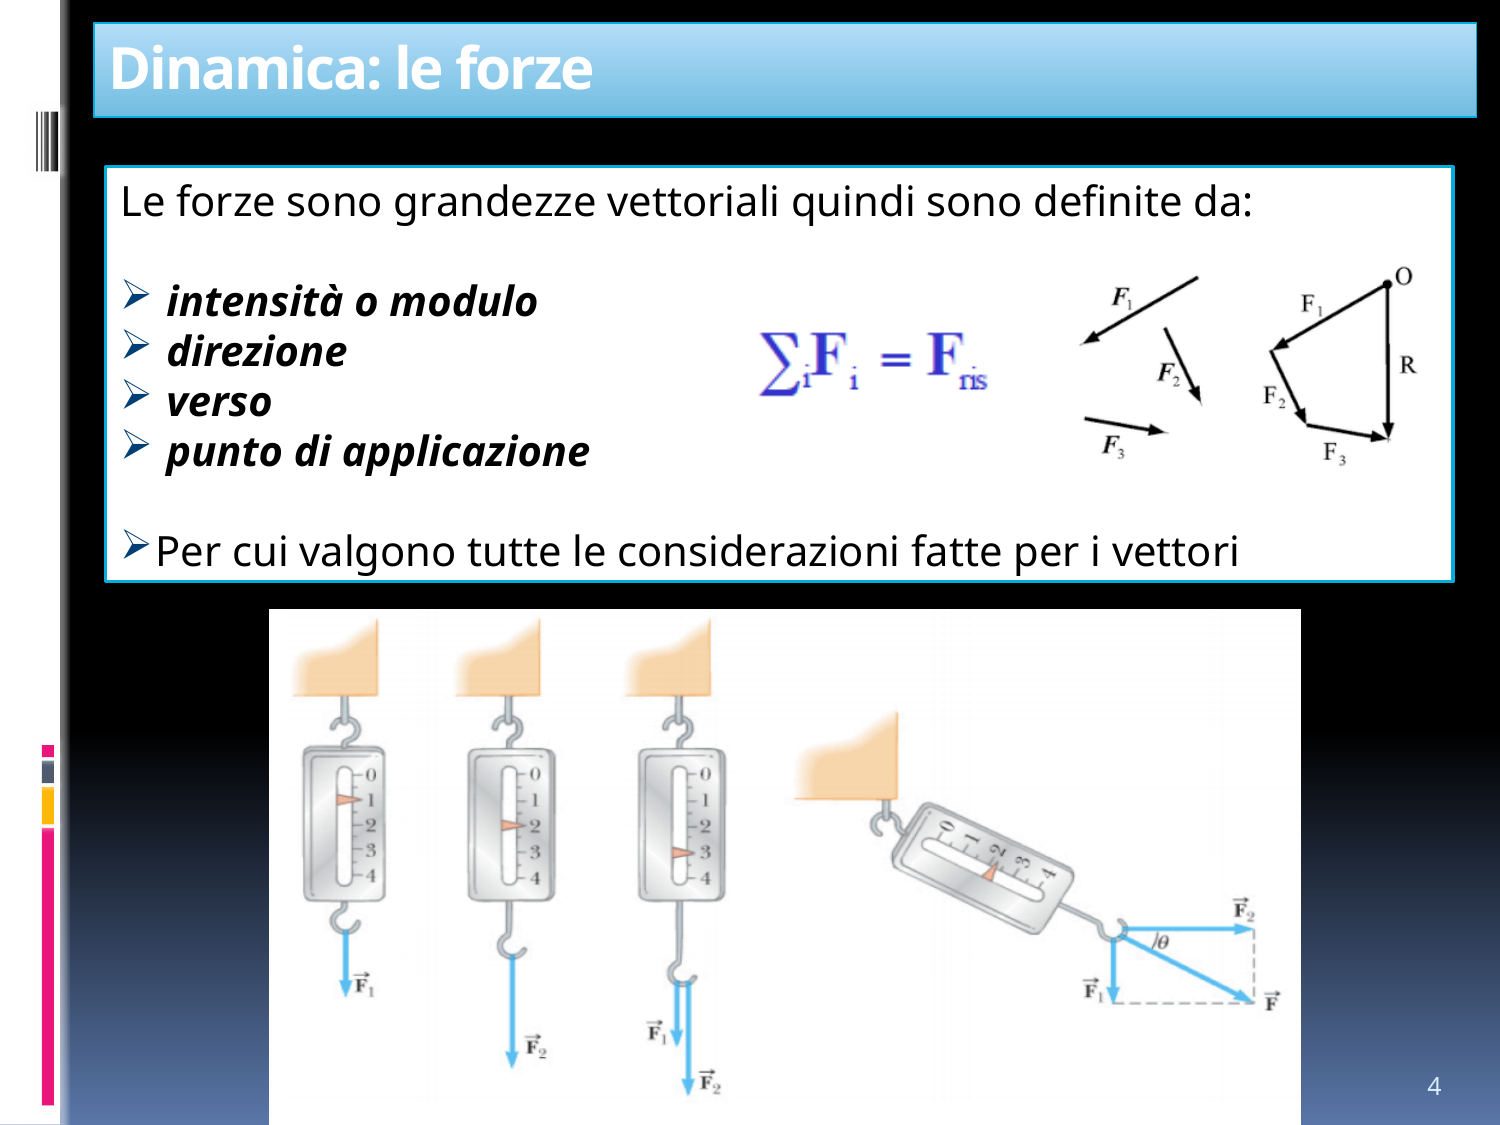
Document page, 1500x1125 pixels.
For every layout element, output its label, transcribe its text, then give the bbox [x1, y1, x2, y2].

picture [749, 304, 997, 410]
picture [269, 608, 1302, 1125]
text_box Le forze sono grandezze vettoriali quindi sono definite da: intensità o modulo direzione verso punto di applicazione Per cui valgono tutte le considerazioni fatte per i vettori [104, 165, 1455, 583]
picture [1065, 257, 1433, 468]
title Dinamica: le forze [93, 22, 1477, 118]
slide_number 4 [1412, 1052, 1488, 1113]
